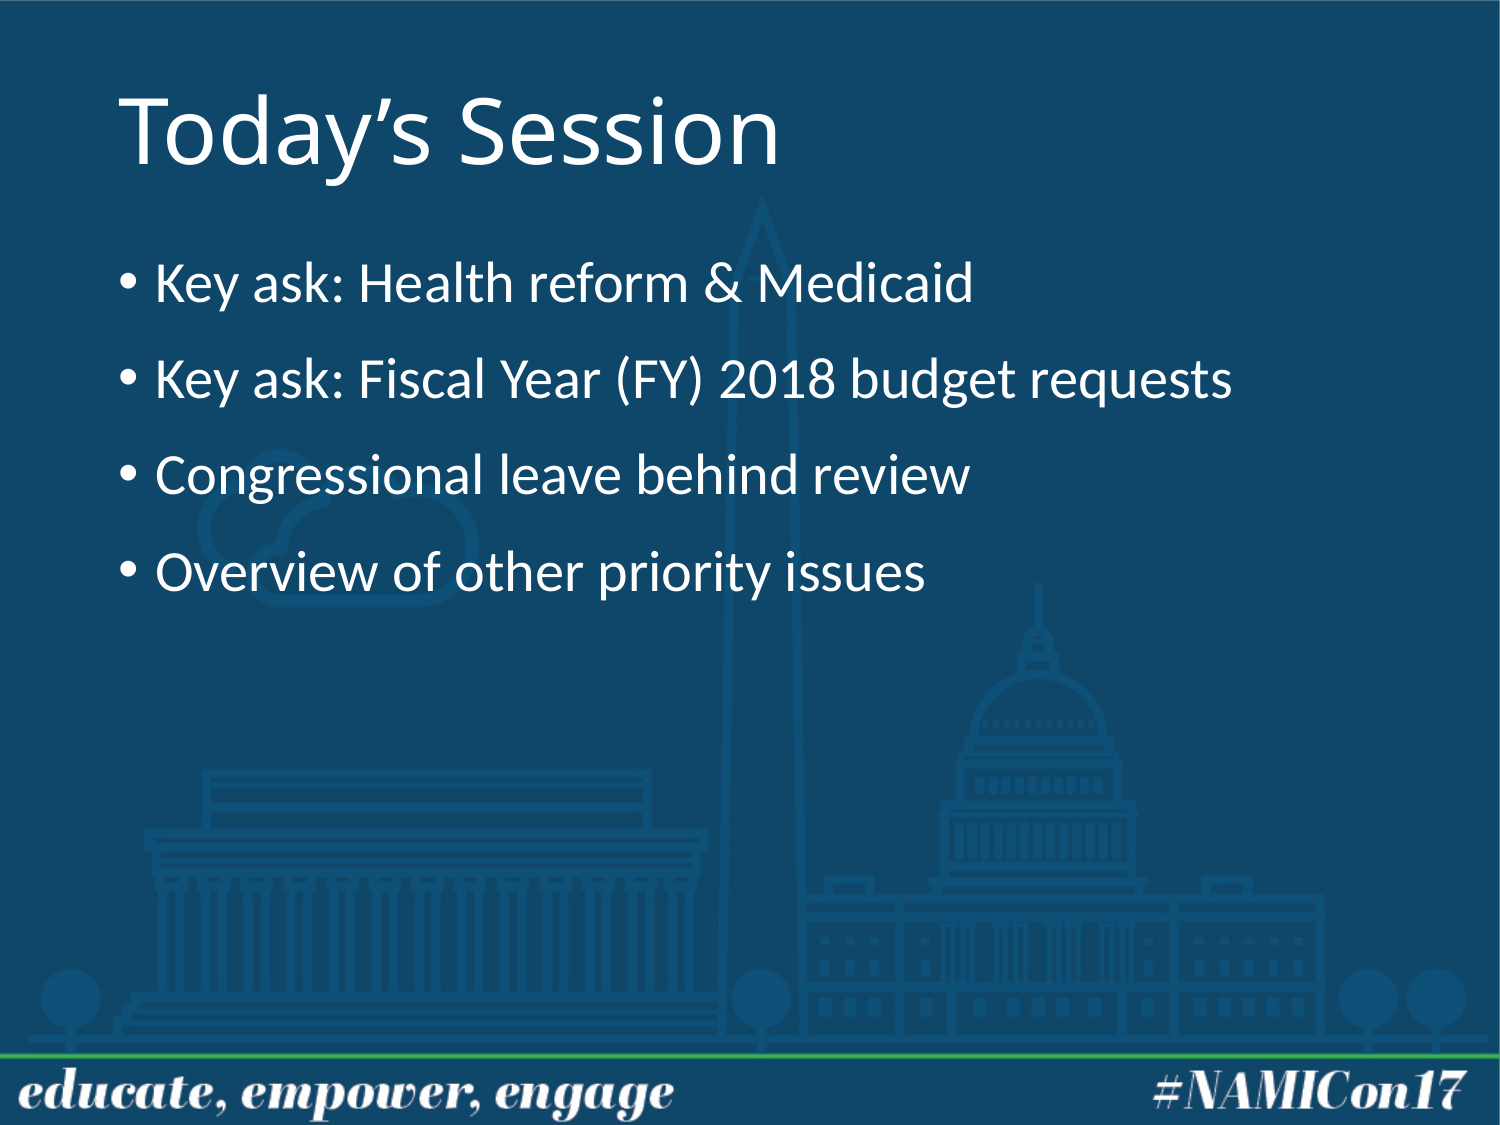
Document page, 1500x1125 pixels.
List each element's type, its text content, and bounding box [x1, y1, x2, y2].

picture [0, 0, 1500, 1125]
list Key ask: Health reform & Medicaid Key ask: Fiscal Year (FY) 2018 budget requests Congressional leave behind review Overview of other priority issues [103, 244, 1397, 1014]
title Today’s Session [103, 59, 1397, 210]
